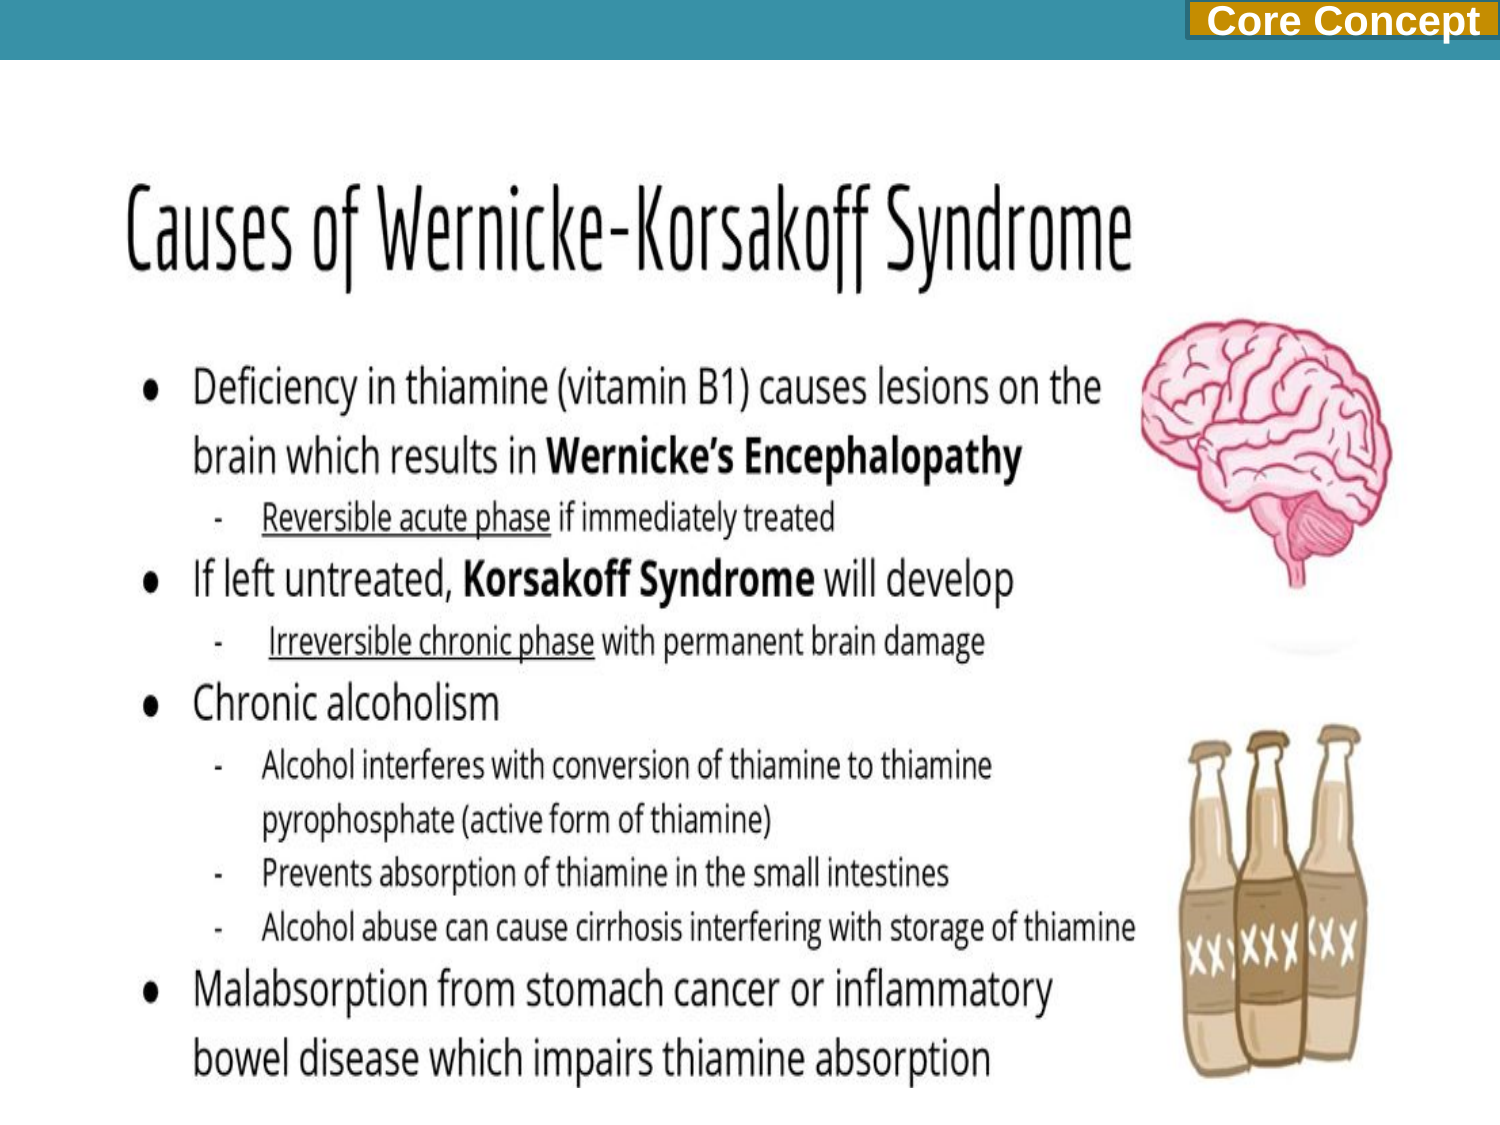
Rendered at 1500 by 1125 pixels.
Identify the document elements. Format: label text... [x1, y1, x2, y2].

text_box Core Concept [1185, 0, 1500, 40]
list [62, 62, 1451, 1088]
